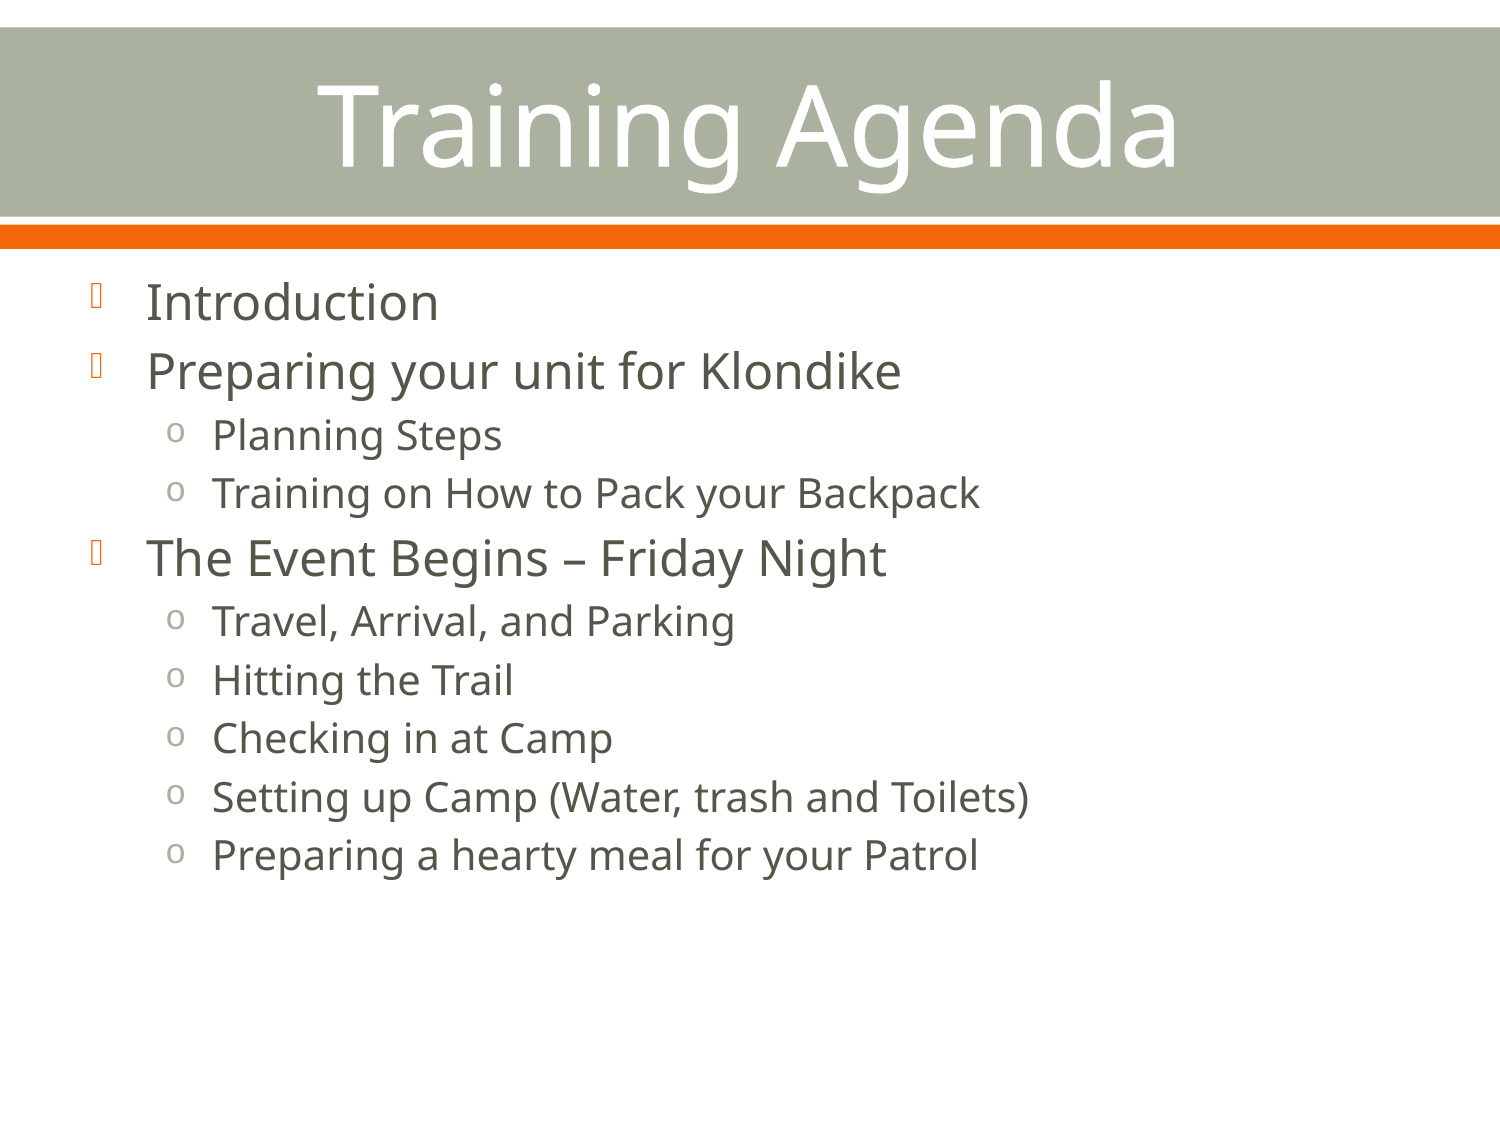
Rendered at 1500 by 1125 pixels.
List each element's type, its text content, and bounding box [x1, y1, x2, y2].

title Training Agenda [75, 29, 1425, 213]
list Introduction Preparing your unit for Klondike Planning Steps Training on How to Pack your Backpack The Event Begins – Friday Night Travel, Arrival, and Parking Hitting the Trail Checking in at Camp Setting up Camp (Water, trash and Toilets) Preparing a hearty meal for your Patrol [75, 262, 1425, 1005]
